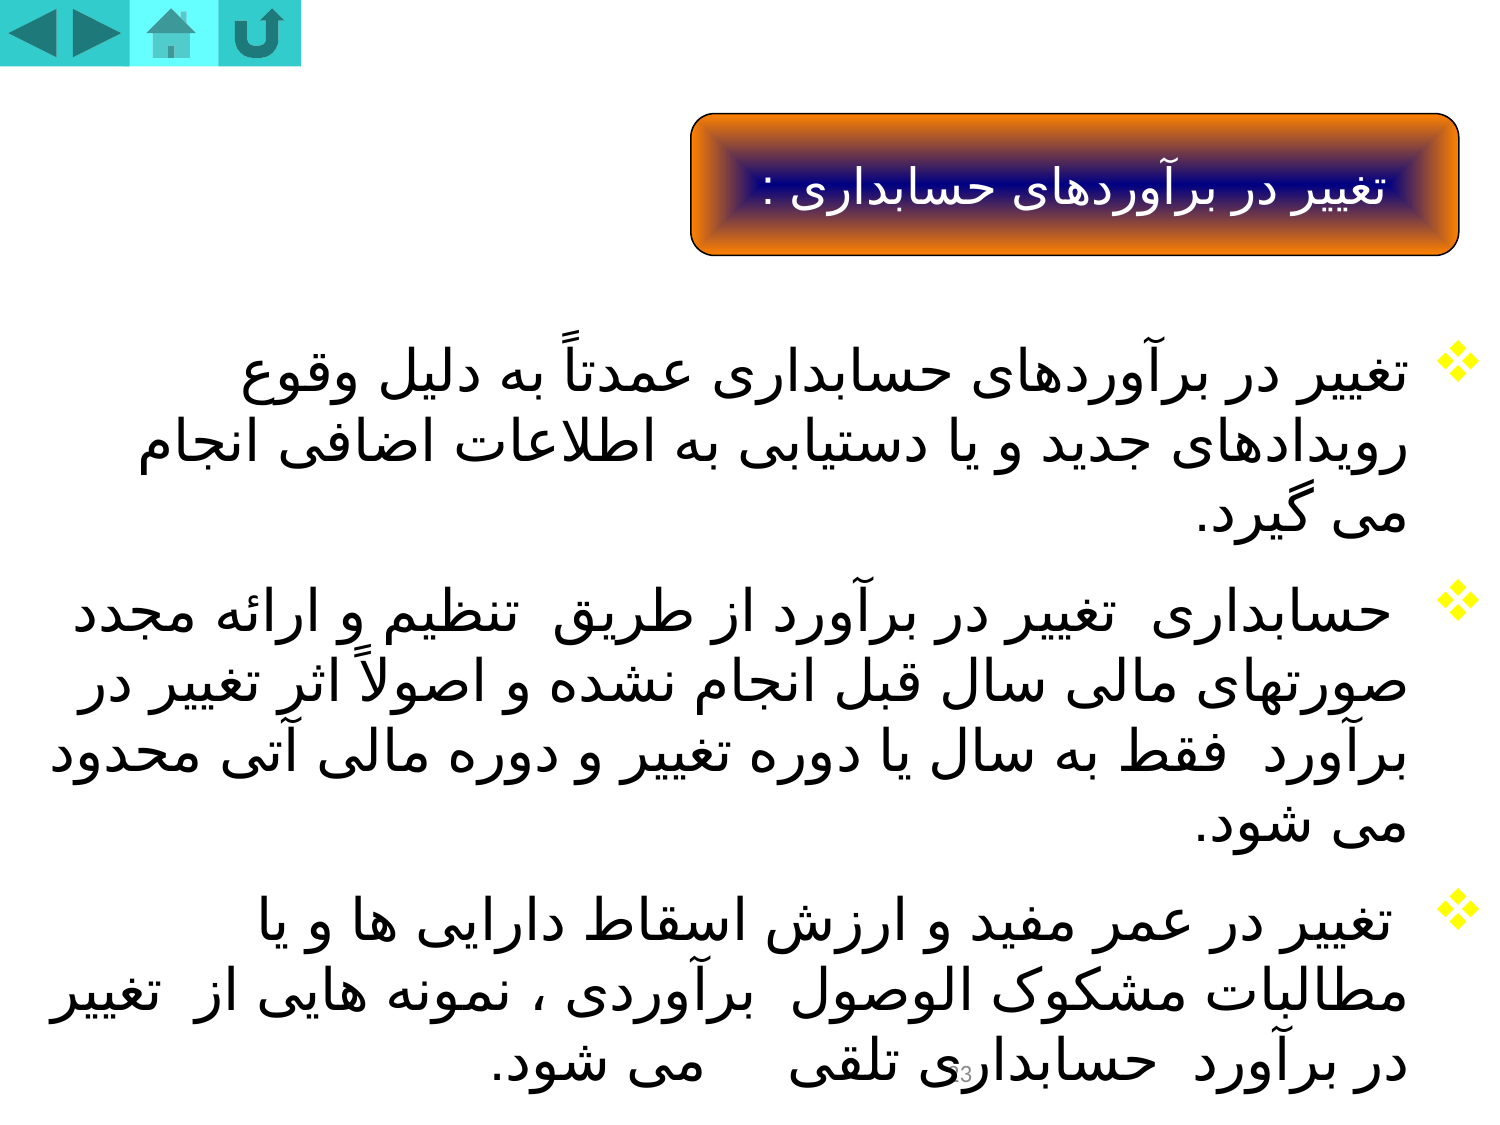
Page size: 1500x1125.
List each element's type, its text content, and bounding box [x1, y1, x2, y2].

text_box [64, 0, 130, 67]
text_box تغییر در برآوردهای حسابداری : [690, 113, 1459, 256]
text_box [0, 0, 64, 67]
text_box [130, 0, 218, 67]
text_box [218, 0, 302, 67]
text_box تغییر در برآوردهای حسابداری عمدتاً به دلیل وقوع رویدادهای جدید و یا دستیابی به اطلاعات اضافی انجام می گیرد. حسابداری تغییر در برآورد از طریق تنظیم و ارائه مجدد صورتهای مالی سال قبل انجام نشده و اصولاً اثر تغییر در برآورد فقط به سال یا دوره تغییر و دوره مالی آتی محدود می شود. تغییر در عمر مفید و ارزش اسقاط دارایی ها و یا مطالبات مشکوک الوصول برآوردی ، نمونه هایی از تغییر در برآورد حسابداری تلقی می شود. [29, 326, 1500, 1100]
